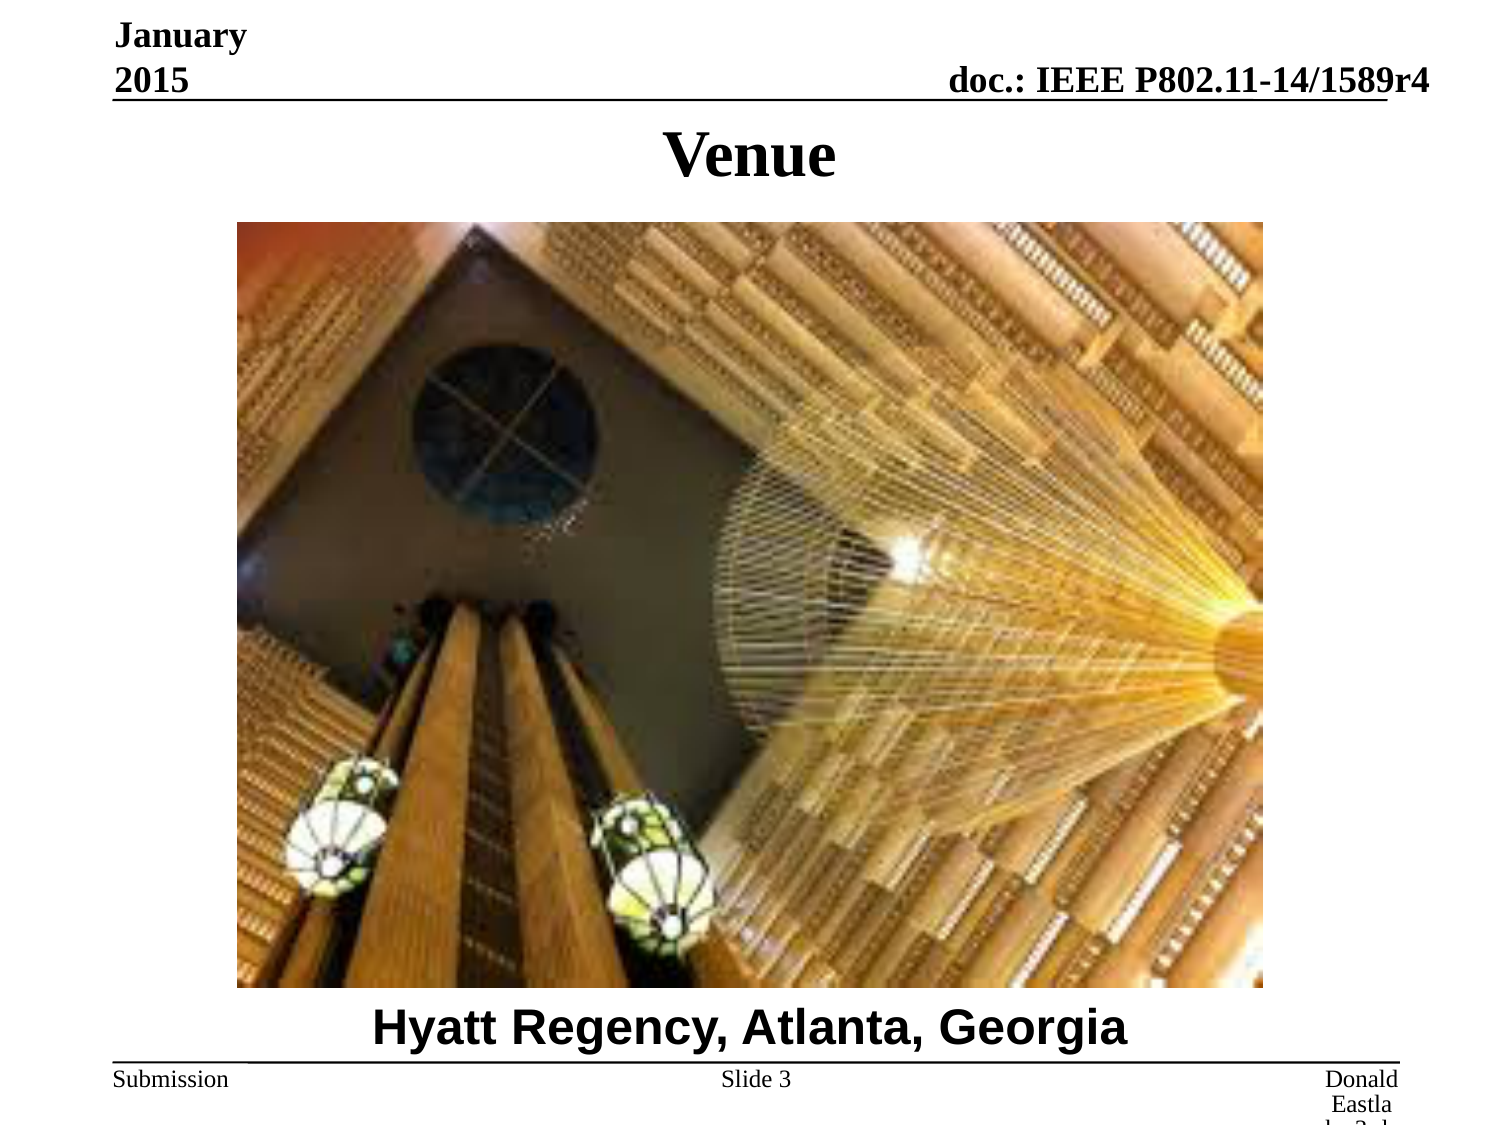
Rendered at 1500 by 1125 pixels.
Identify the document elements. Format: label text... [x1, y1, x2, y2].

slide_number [114, 54, 290, 99]
subtitle Hyatt Regency, Atlanta, Georgia [112, 987, 1388, 1063]
title Venue [112, 99, 1388, 200]
slide_number Slide 3 [712, 1063, 800, 1093]
footer Donald Eastlake 3rd, Huawei Technologies [1325, 1062, 1402, 1093]
picture [237, 222, 1263, 988]
